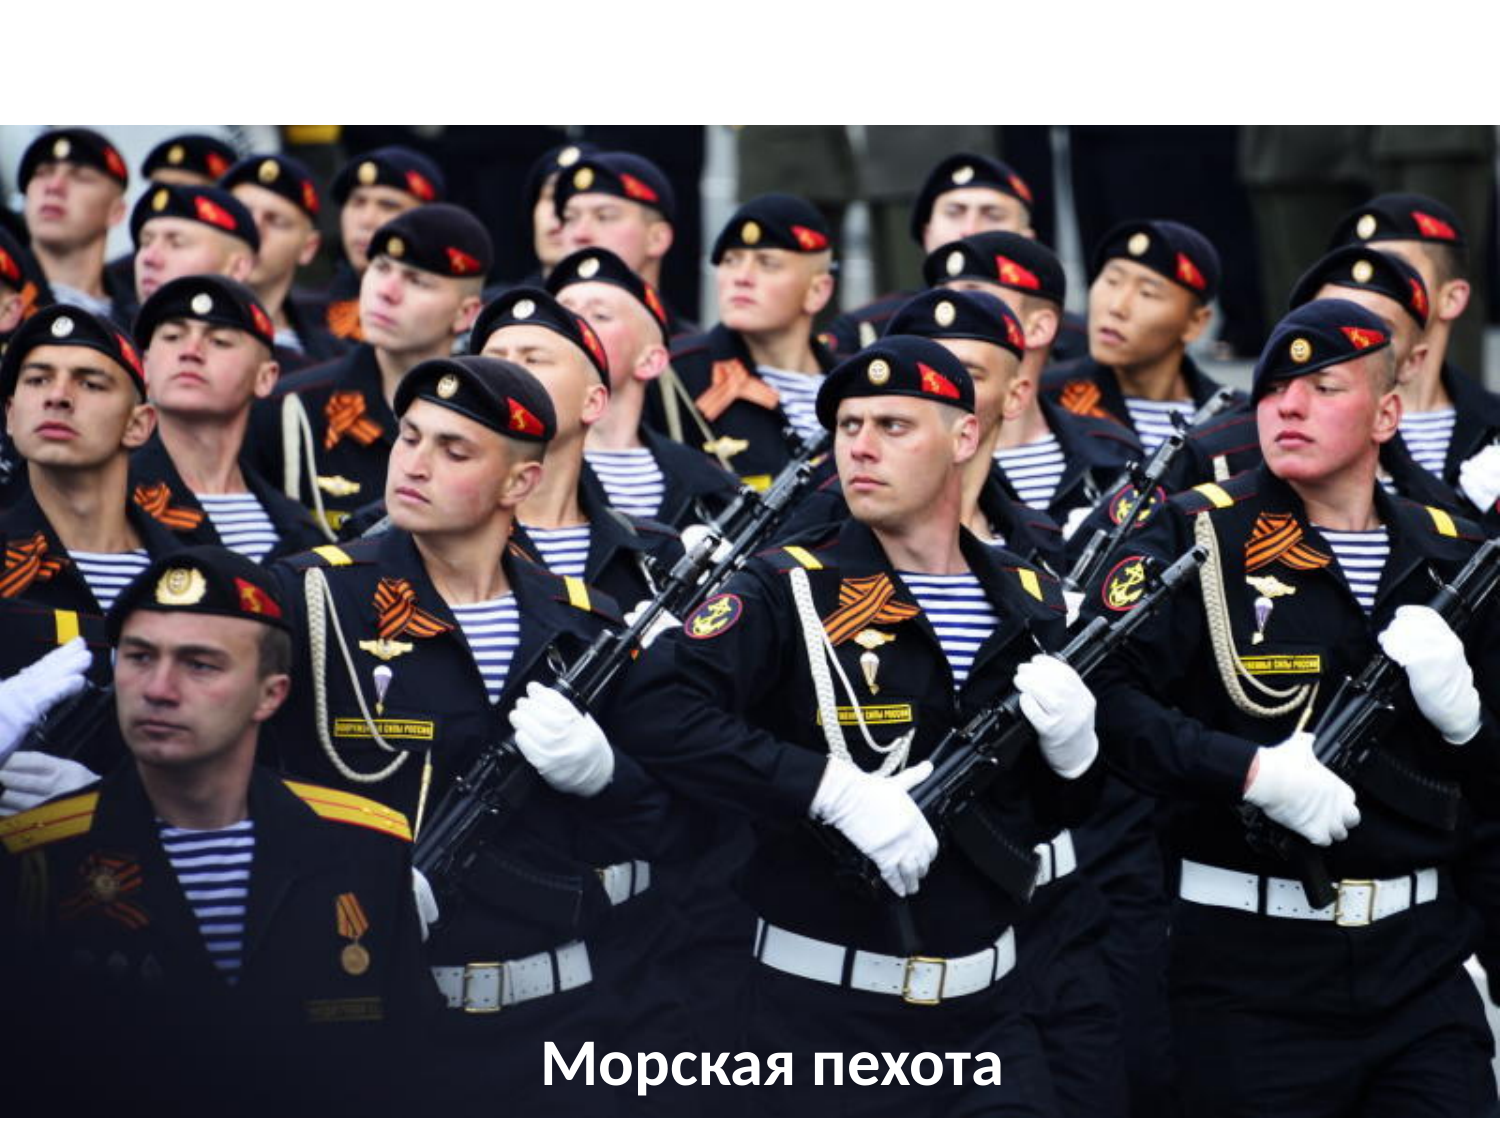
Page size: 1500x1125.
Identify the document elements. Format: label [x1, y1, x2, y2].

picture [0, 125, 1500, 1118]
